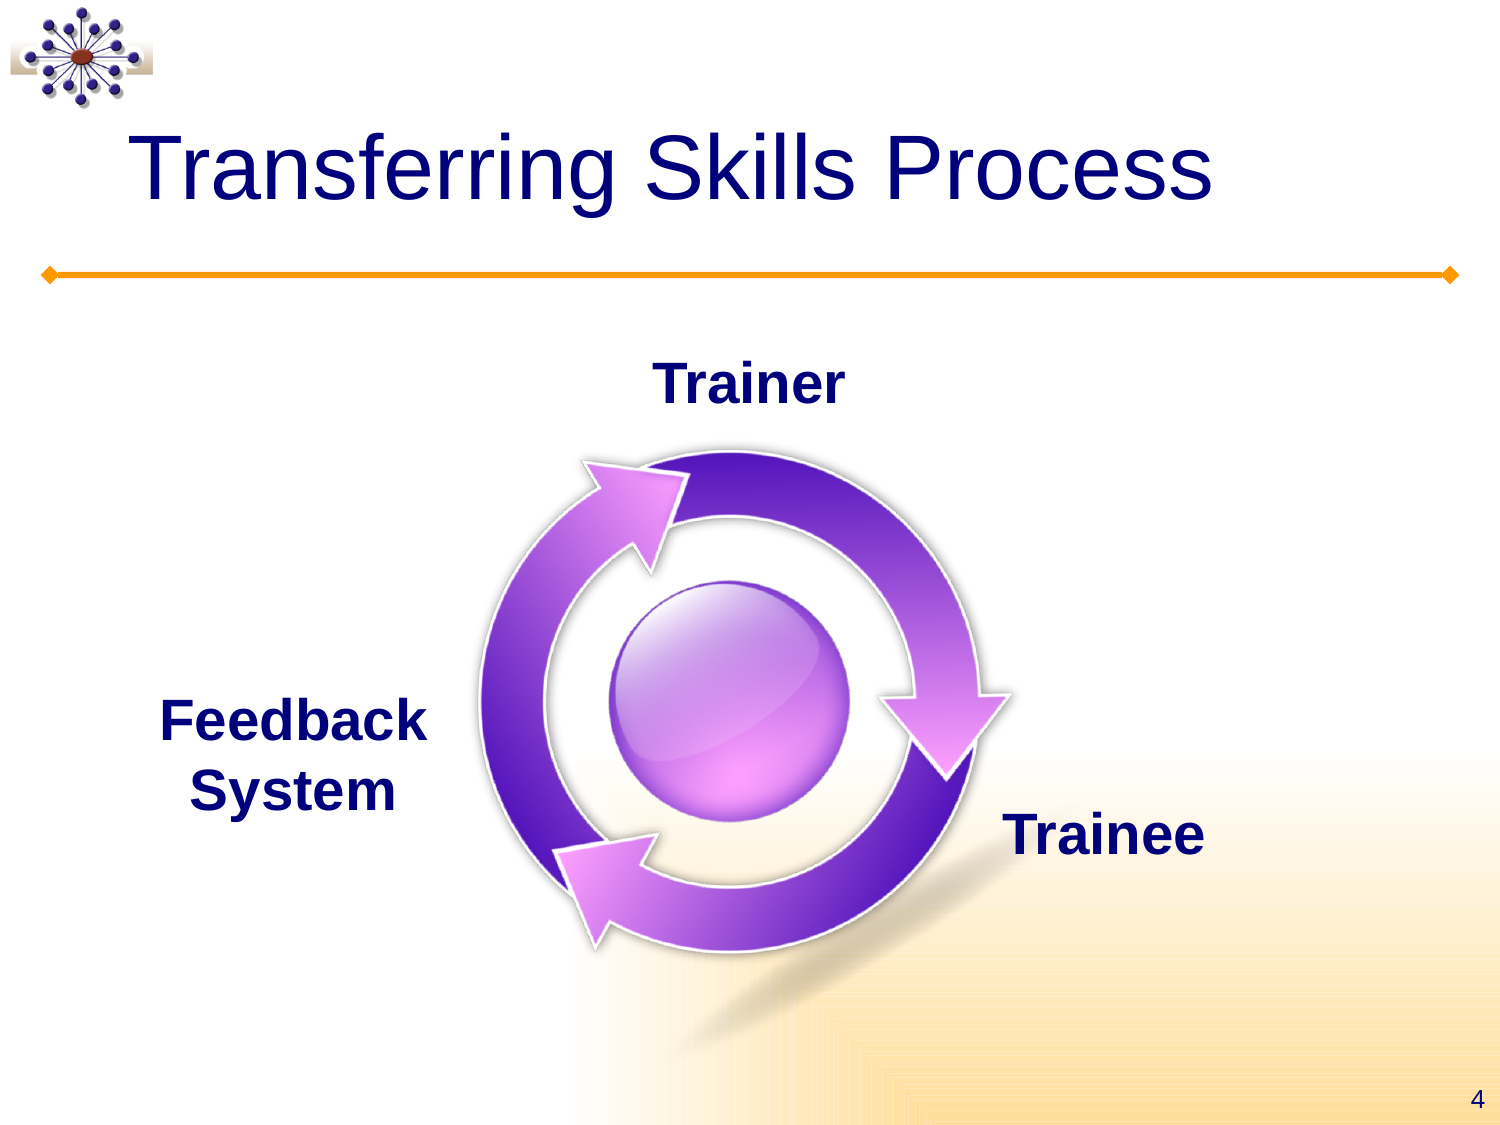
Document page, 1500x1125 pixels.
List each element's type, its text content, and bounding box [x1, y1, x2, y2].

text_box Trainee [1032, 789, 1238, 874]
picture [0, 0, 188, 130]
slide_number 4 [1149, 1049, 1500, 1125]
text_box Trainer [825, 337, 888, 398]
text_box Trainer [637, 337, 751, 398]
title Transferring Skills Process [112, 49, 1413, 276]
text_box Feedback System [137, 674, 450, 830]
picture [347, 305, 1116, 1098]
